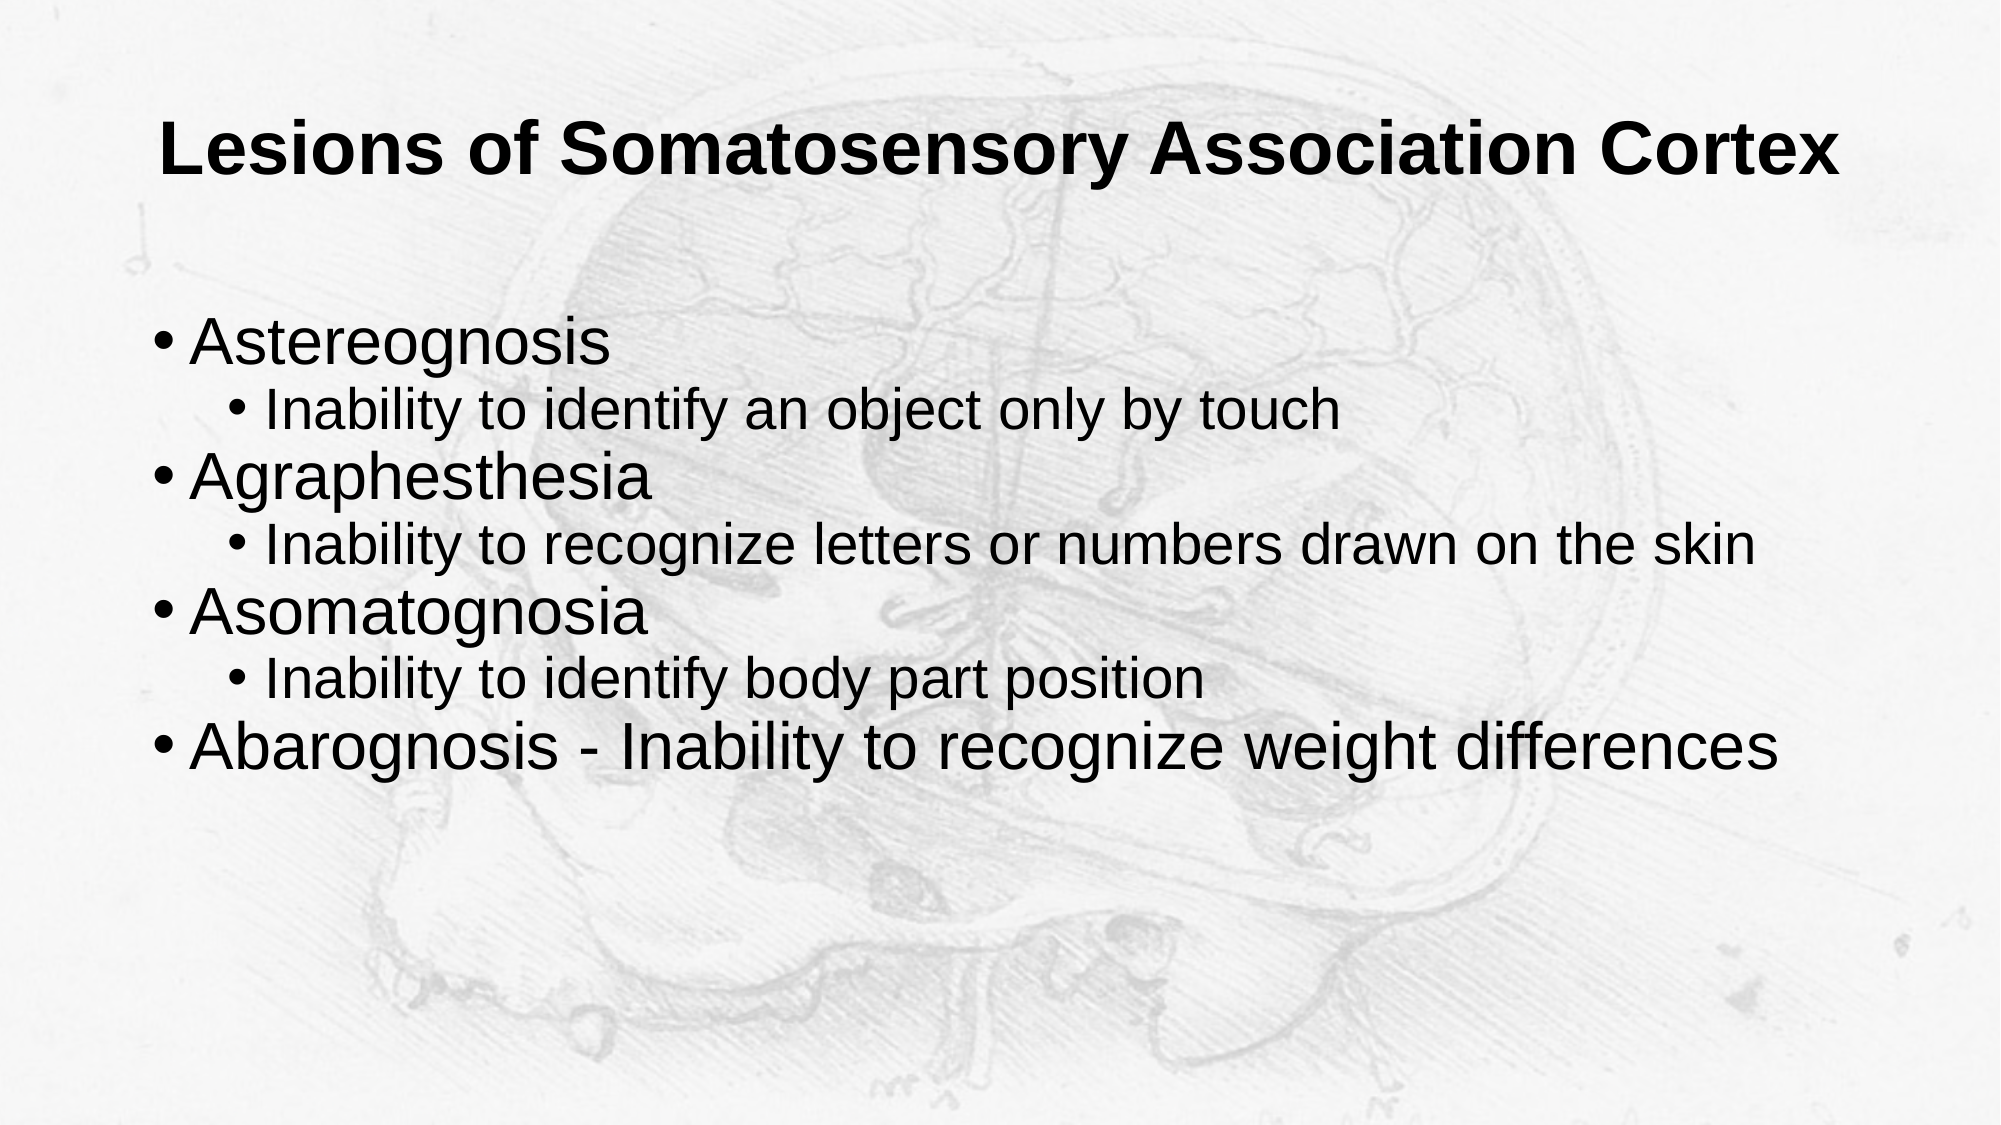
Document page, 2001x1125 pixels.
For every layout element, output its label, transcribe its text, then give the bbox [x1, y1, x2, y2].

title Lesions of Somatosensory Association Cortex [137, 59, 1863, 278]
list Astereognosis Inability to identify an object only by touch Agraphesthesia Inability to recognize letters or numbers drawn on the skin Asomatognosia Inability to identify body part position Abarognosis - Inability to recognize weight differences [137, 299, 1863, 1014]
